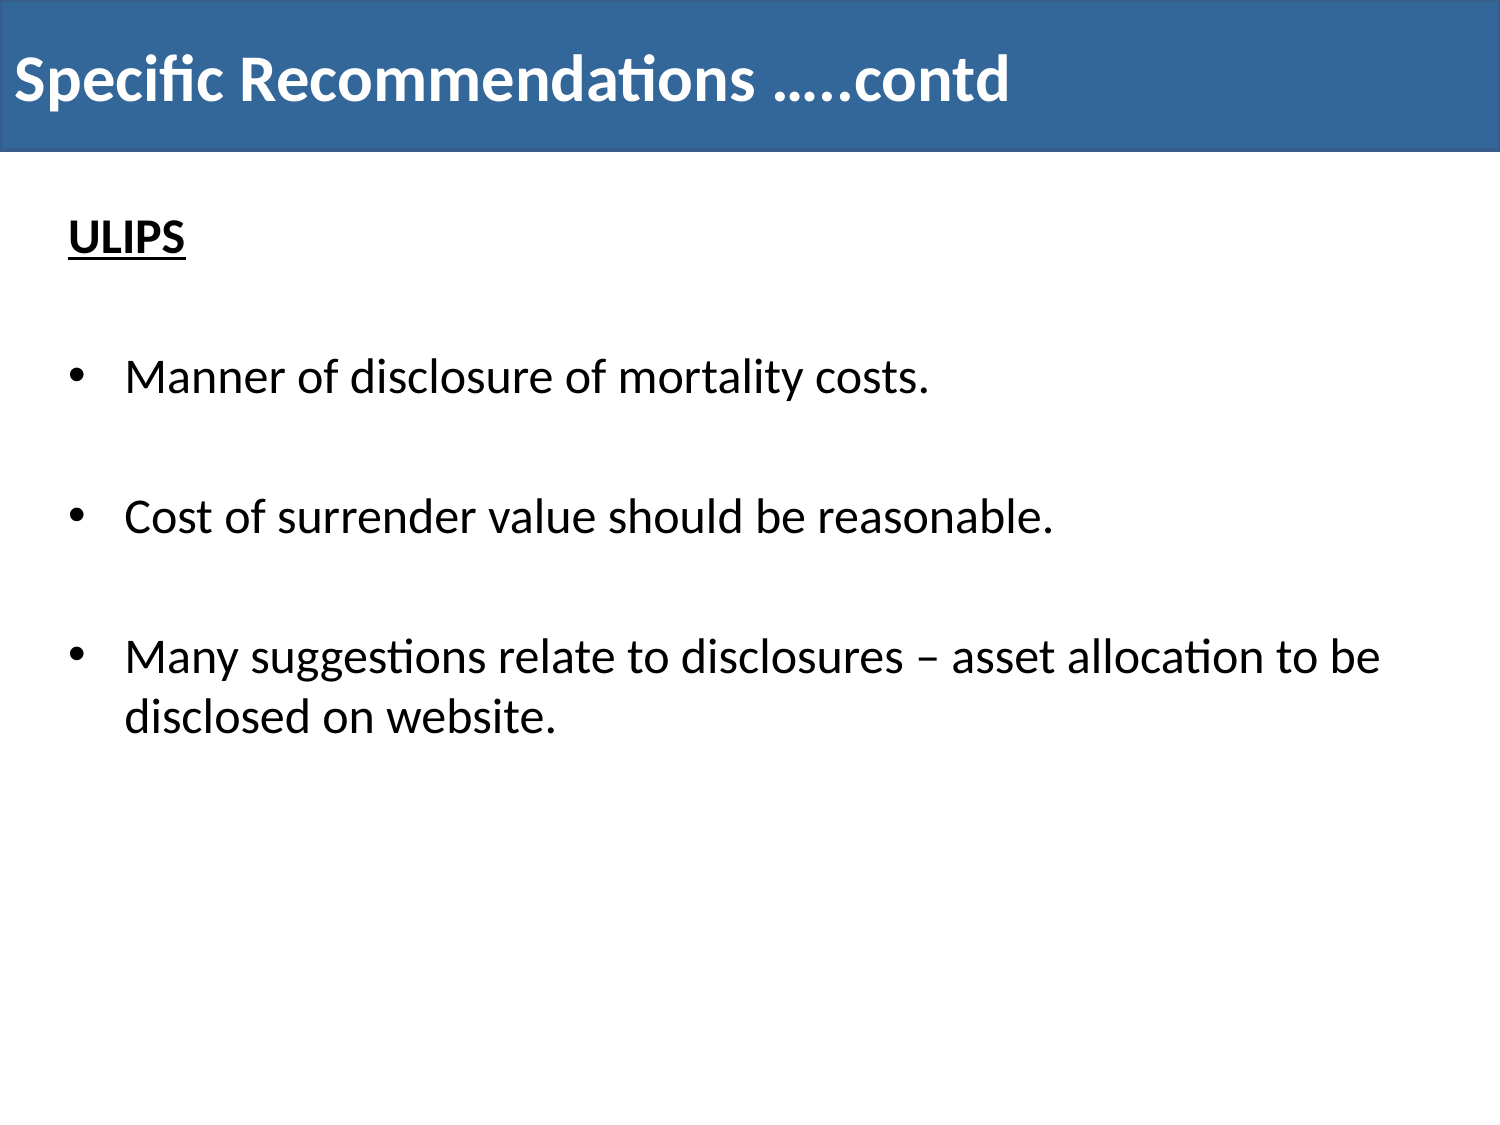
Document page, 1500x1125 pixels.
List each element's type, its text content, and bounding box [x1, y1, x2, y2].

text_box Specific Recommendations …..contd [0, 0, 1500, 150]
list ULIPS Manner of disclosure of mortality costs. Cost of surrender value should be reasonable. Many suggestions relate to disclosures – asset allocation to be disclosed on website. [53, 196, 1404, 939]
